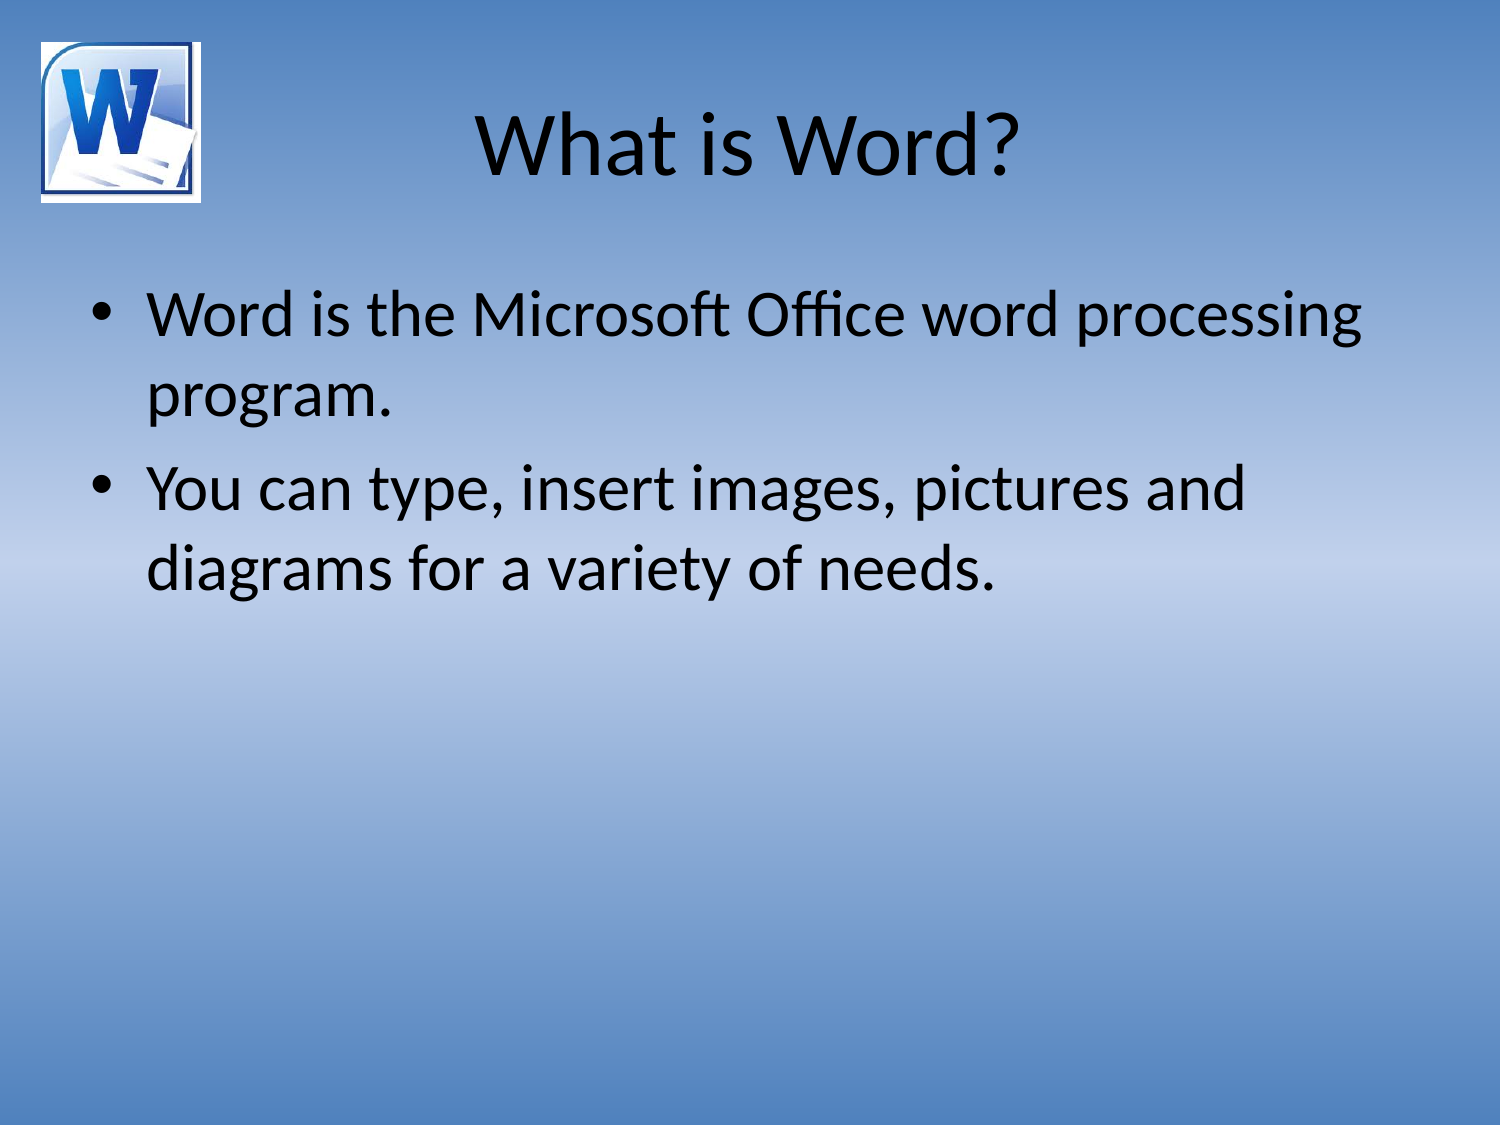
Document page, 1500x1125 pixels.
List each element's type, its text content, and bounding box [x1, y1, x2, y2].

picture [41, 42, 201, 203]
title What is Word? [75, 45, 1425, 233]
list Word is the Microsoft Office word processing program. You can type, insert images, pictures and diagrams for a variety of needs. [75, 262, 1425, 1005]
